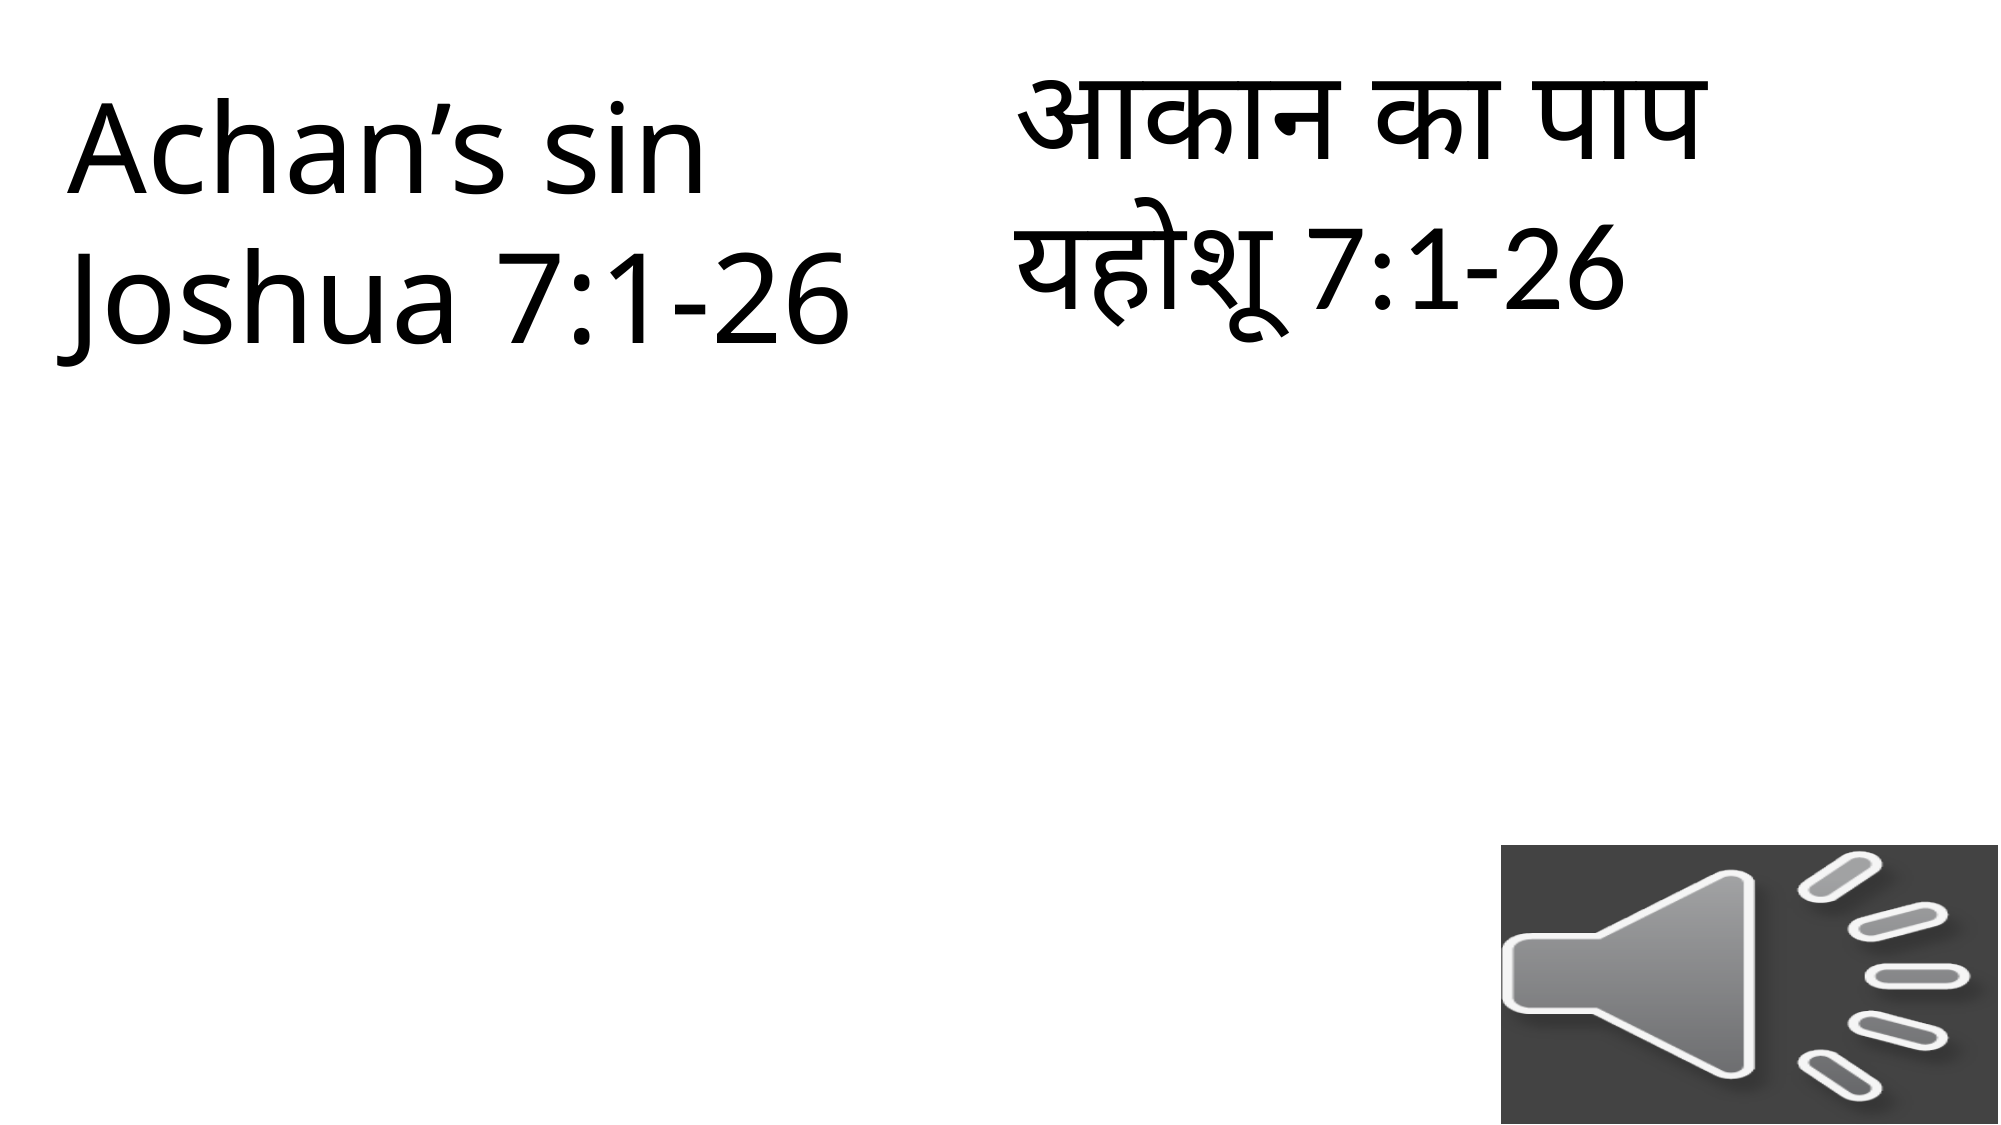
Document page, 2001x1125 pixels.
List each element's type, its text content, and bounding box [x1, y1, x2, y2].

picture [1500, 843, 2000, 1125]
text_box आकान का पाप यहोशू 7:1-26 [999, 27, 2000, 1104]
text_box Achan’s sin Joshua 7:1-26 [52, 61, 981, 1030]
